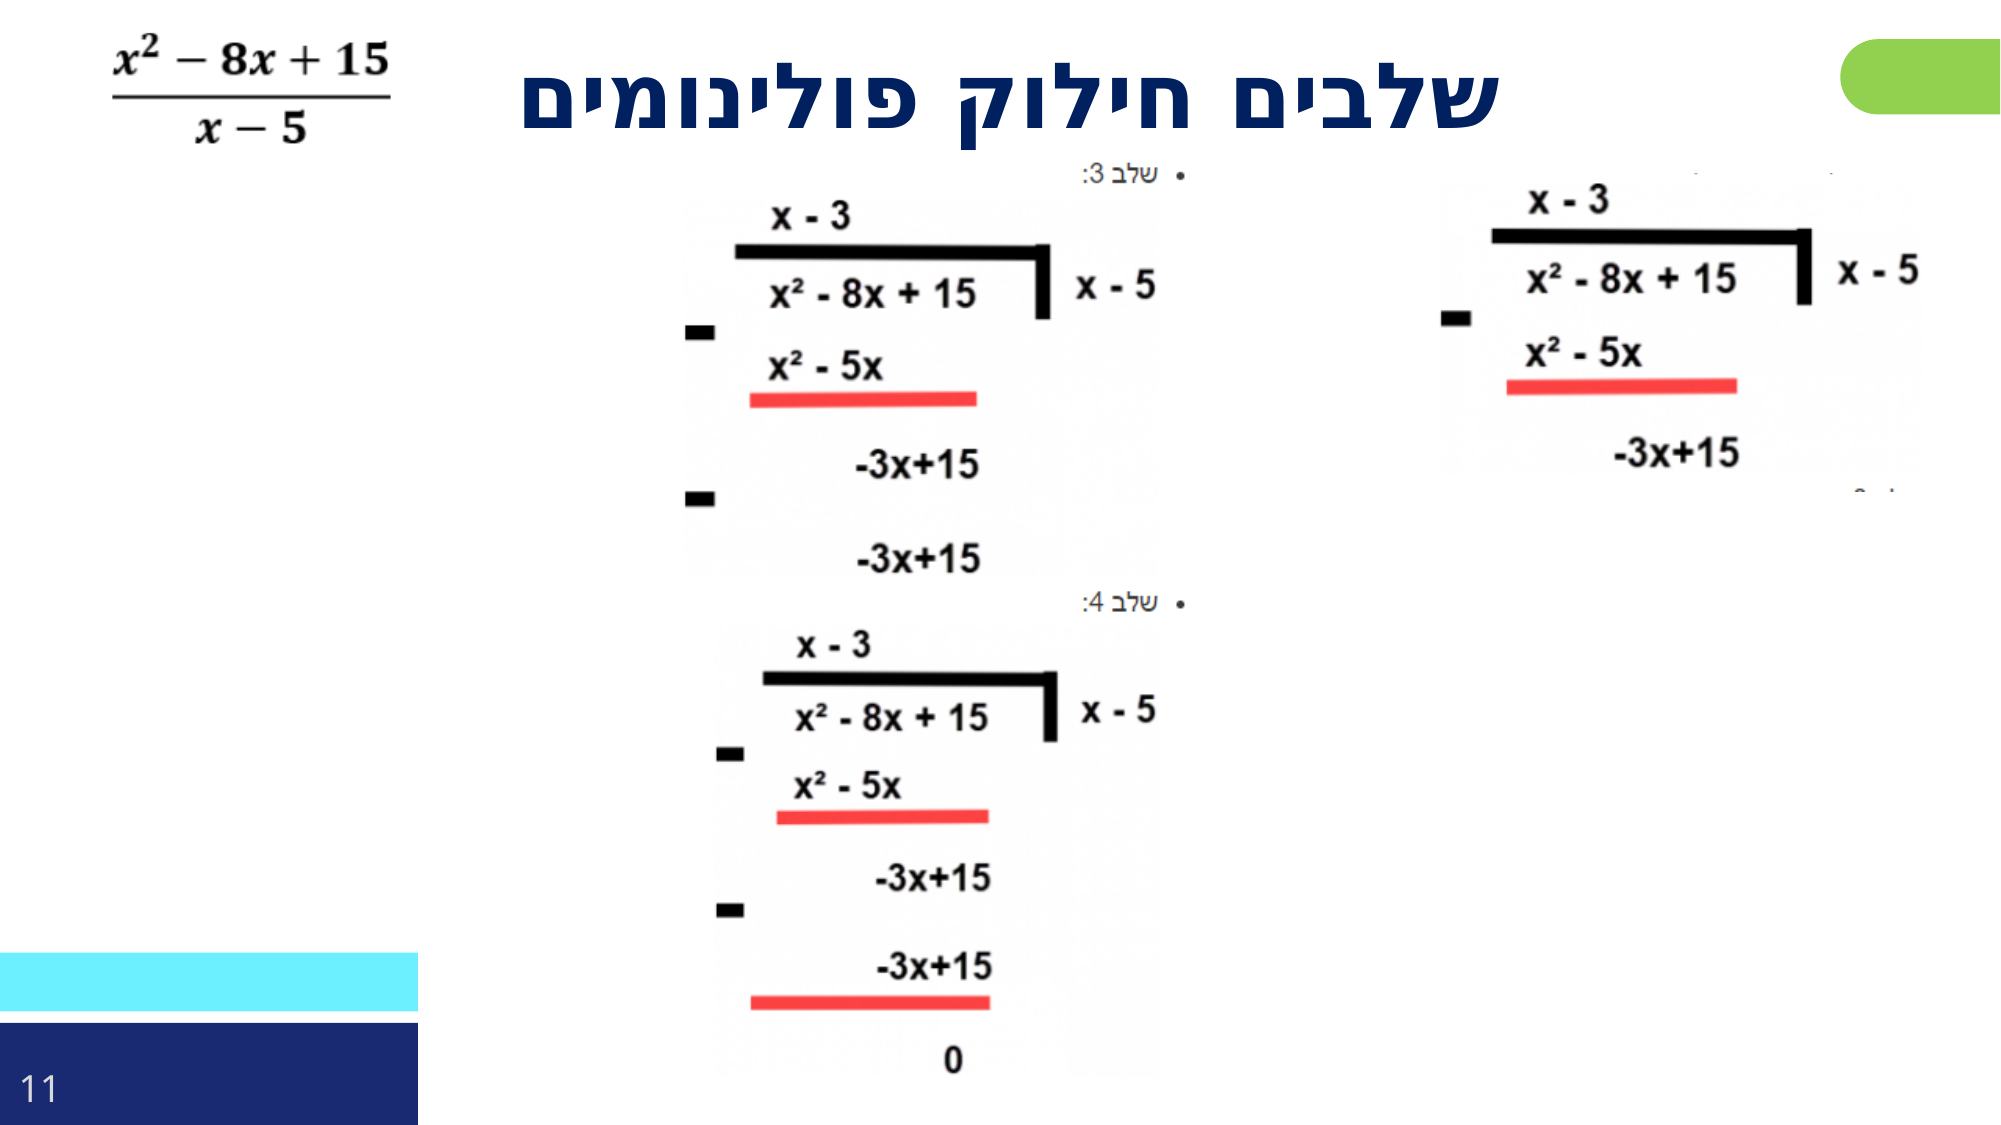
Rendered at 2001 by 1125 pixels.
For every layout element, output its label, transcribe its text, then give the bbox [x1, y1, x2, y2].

picture [418, 152, 1241, 1125]
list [0, 24, 419, 183]
picture [1369, 173, 1945, 493]
title שלבים חילוק פולינומים [423, 32, 1813, 151]
